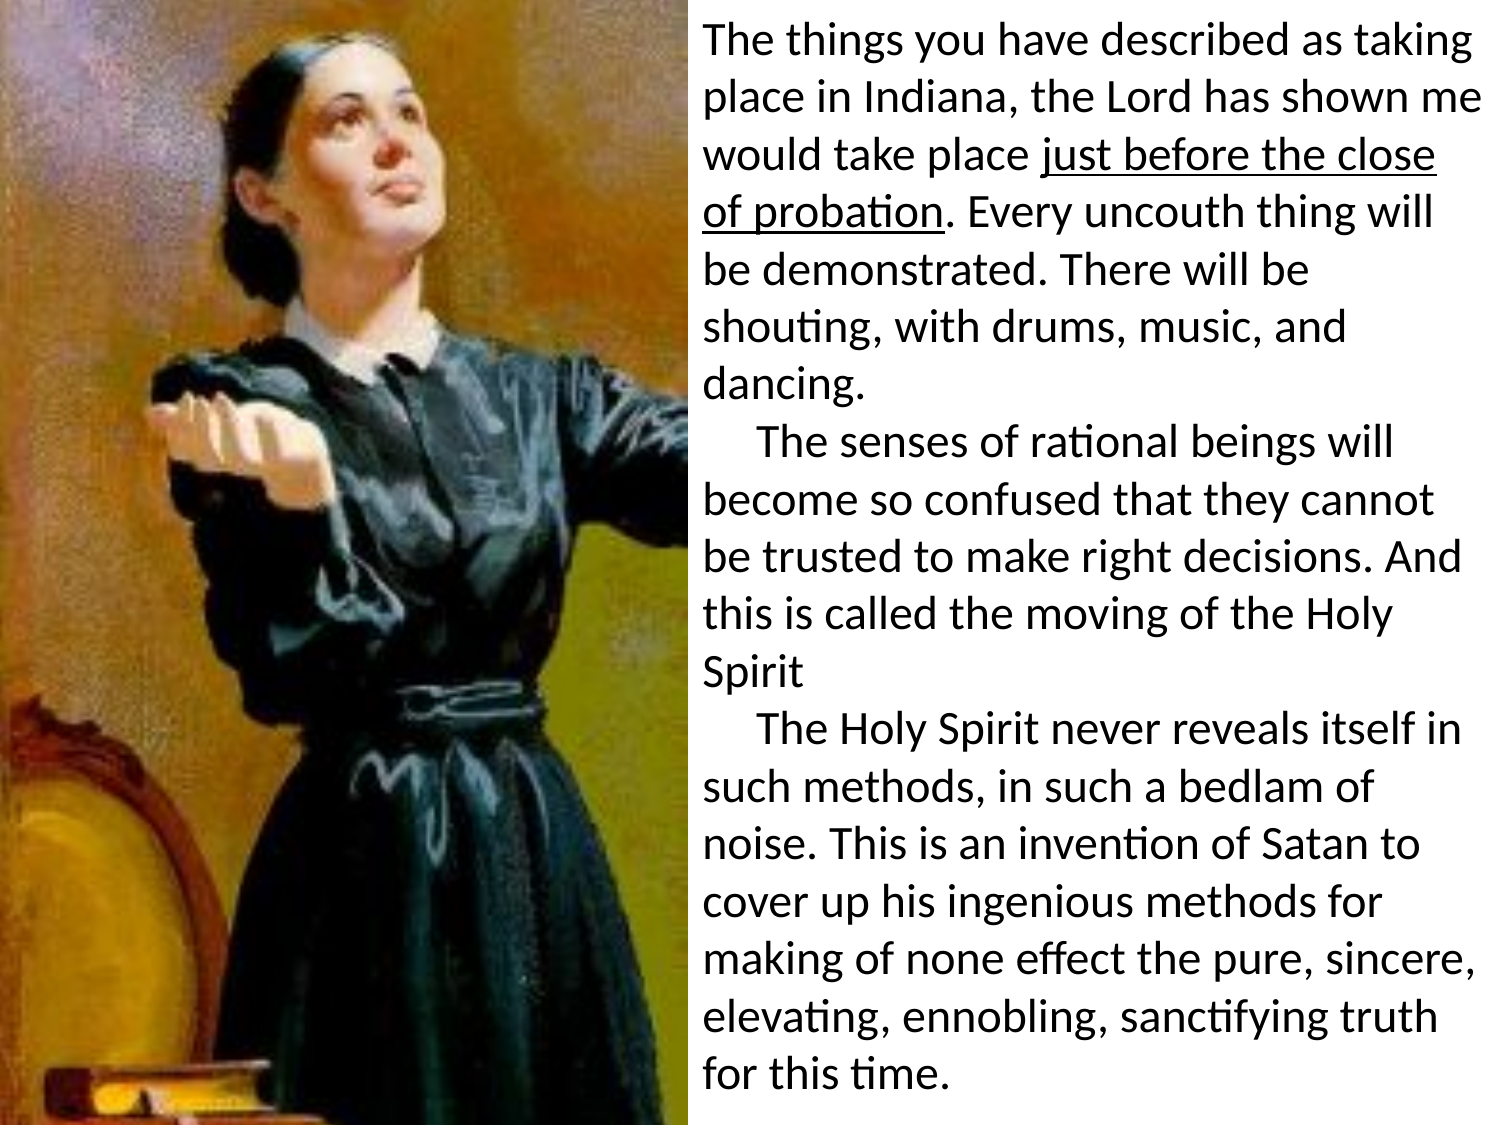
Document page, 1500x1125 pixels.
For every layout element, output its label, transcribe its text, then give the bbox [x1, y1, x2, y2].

picture [0, 0, 688, 1125]
text_box The things you have described as taking place in Indiana, the Lord has shown me would take place just before the close of probation. Every uncouth thing will be demonstrated. There will be shouting, with drums, music, and dancing. The senses of rational beings will become so confused that they cannot be trusted to make right decisions. And this is called the moving of the Holy Spirit The Holy Spirit never reveals itself in such methods, in such a bedlam of noise. This is an invention of Satan to cover up his ingenious methods for making of none effect the pure, sincere, elevating, ennobling, sanctifying truth for this time. [688, 0, 1500, 1107]
